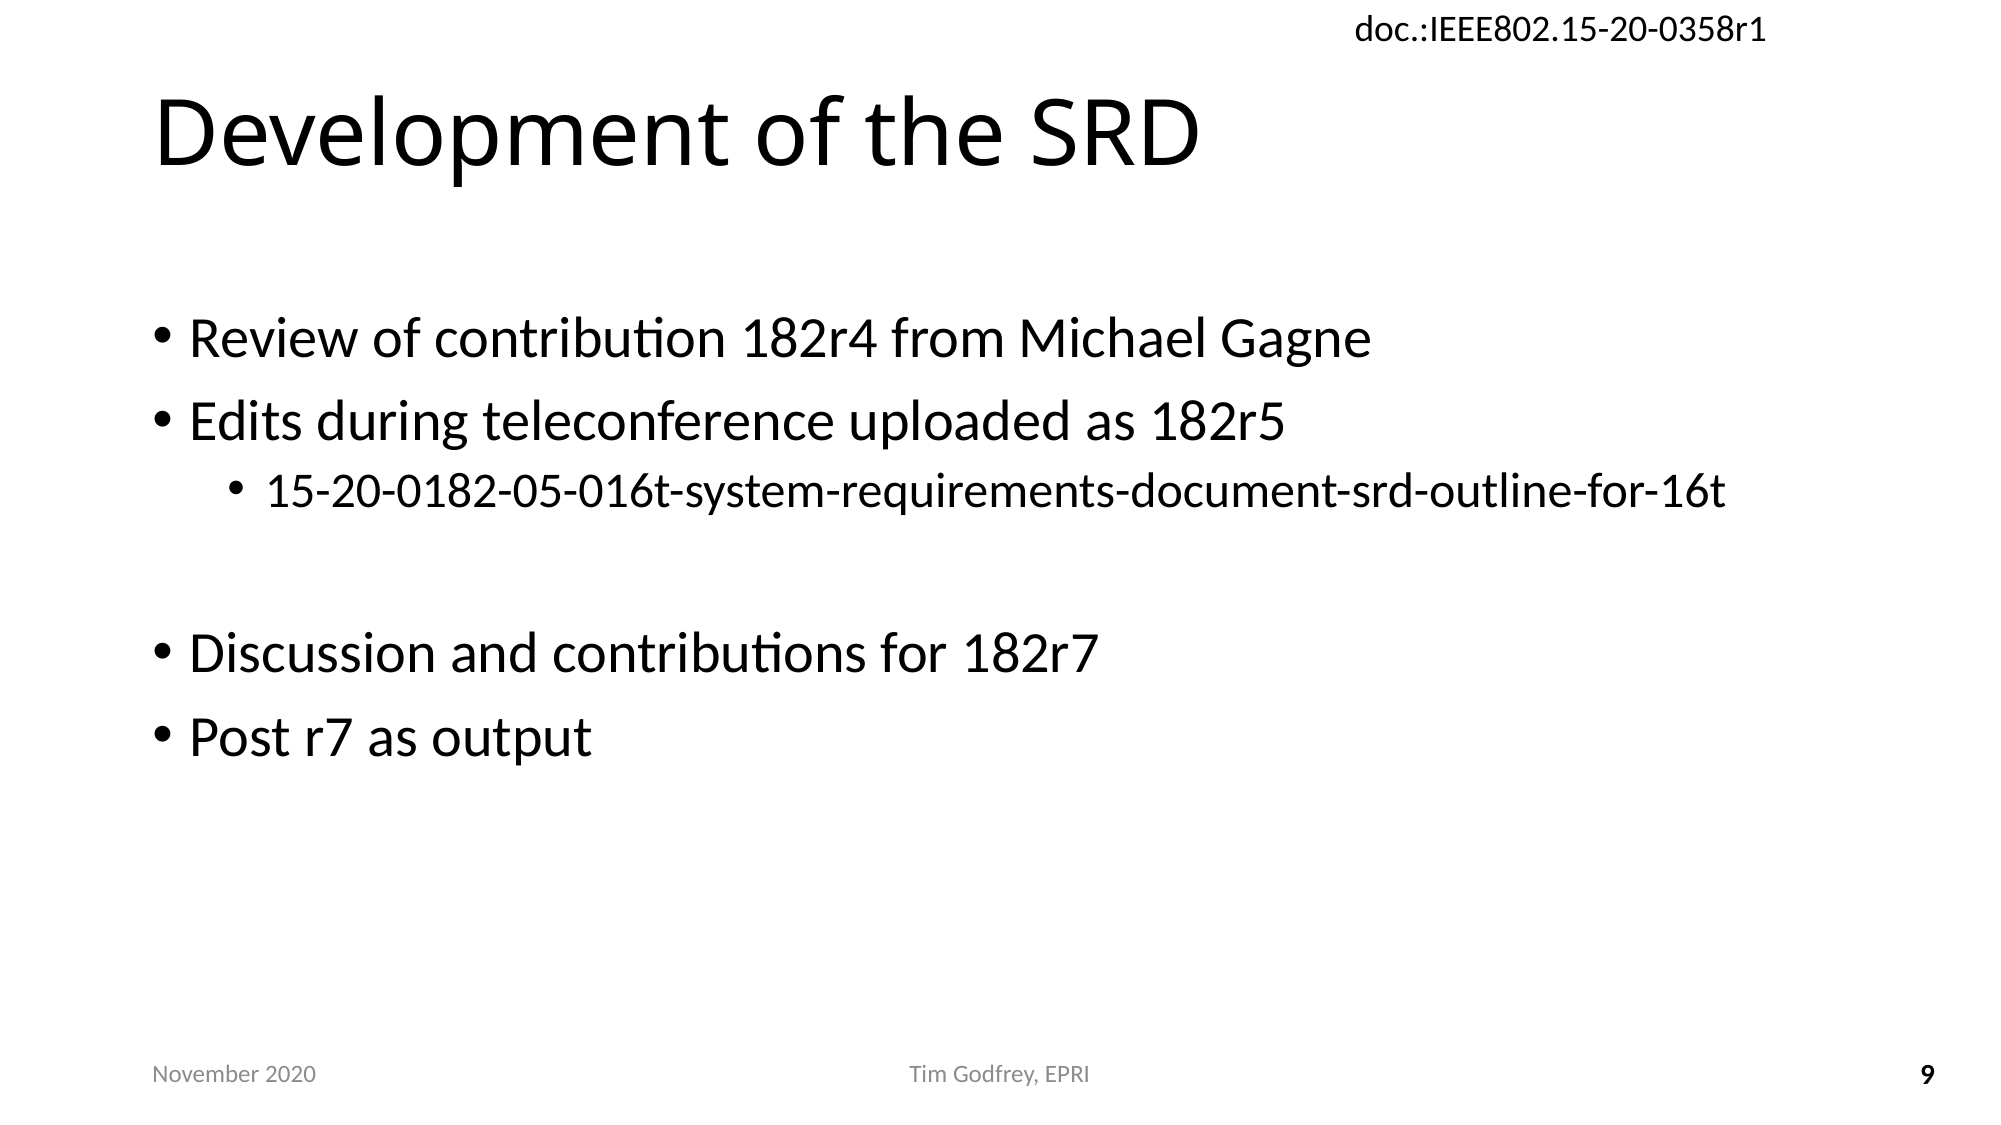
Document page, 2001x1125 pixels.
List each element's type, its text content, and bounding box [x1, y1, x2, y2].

list Review of contribution 182r4 from Michael Gagne Edits during teleconference uploaded as 182r5 15-20-0182-05-016t-system-requirements-document-srd-outline-for-16t Discussion and contributions for 182r7 Post r7 as output [137, 299, 1863, 1014]
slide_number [137, 1042, 588, 1103]
title Development of the SRD [137, 59, 1863, 213]
slide_number 9 [1462, 1042, 1950, 1103]
footer Tim Godfrey, EPRI [662, 1042, 1338, 1103]
